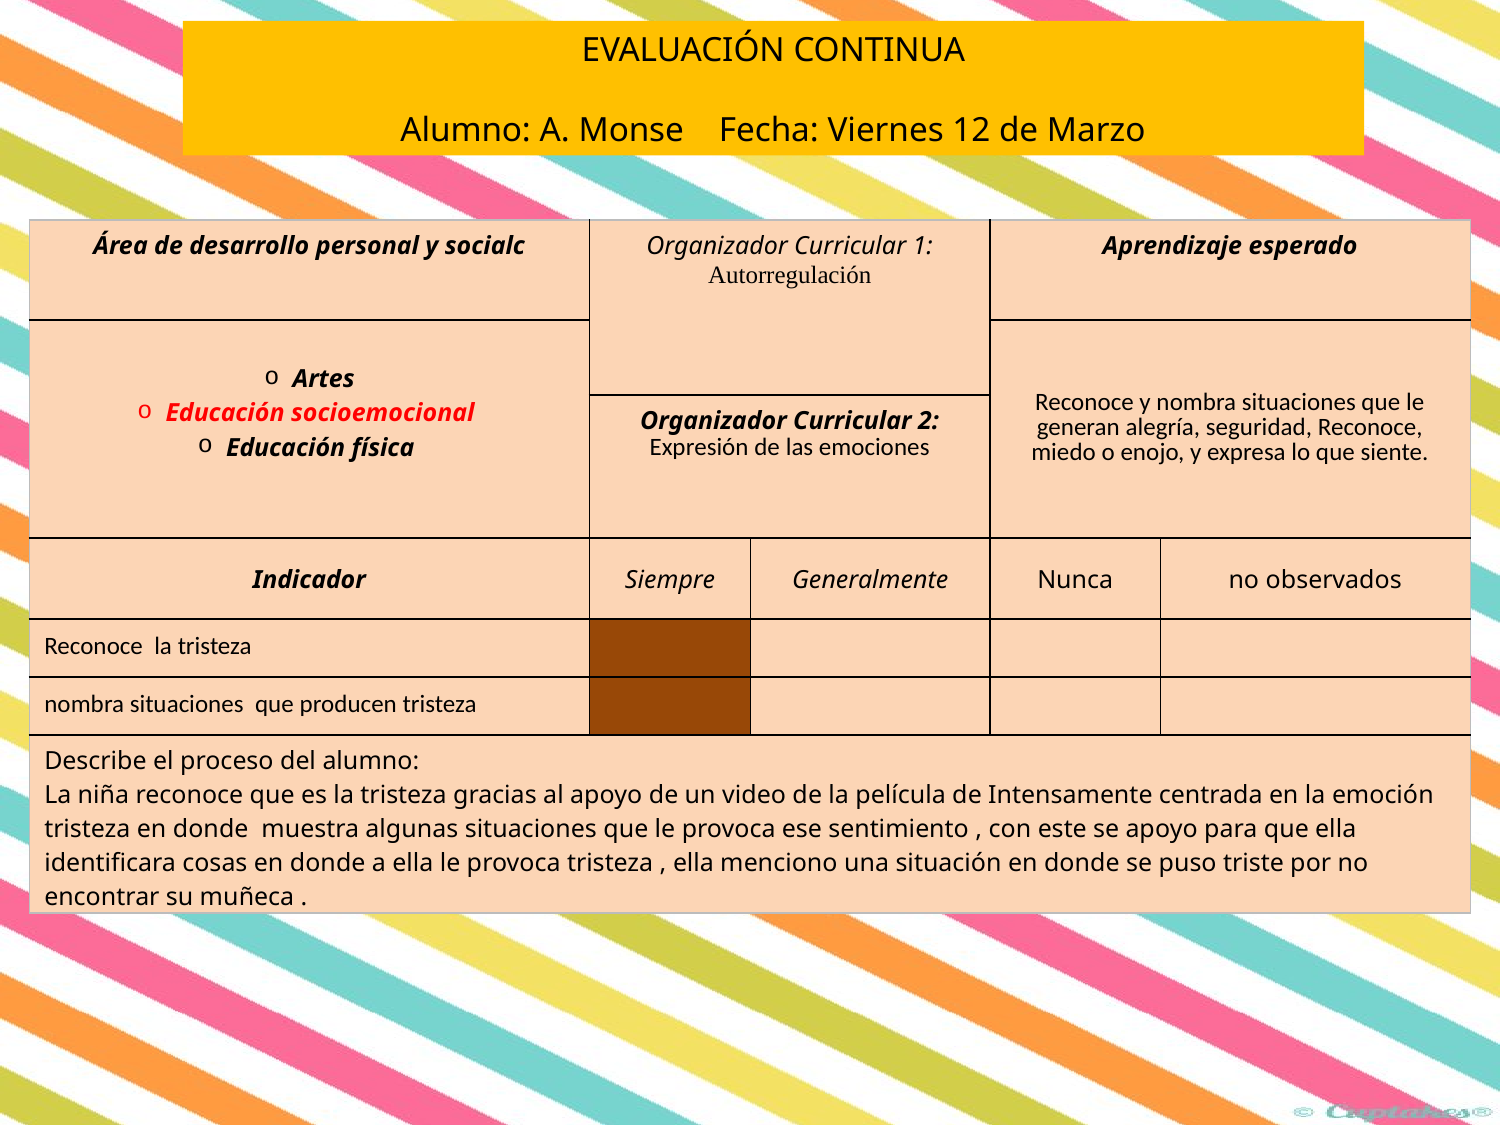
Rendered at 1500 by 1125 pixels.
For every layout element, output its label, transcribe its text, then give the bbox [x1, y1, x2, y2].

table_cell [991, 678, 1160, 734]
table_header Organizador Curricular 1: Autorregulación [590, 221, 989, 394]
table_cell Organizador Curricular 2: Expresión de las emociones [590, 396, 989, 537]
table_cell Reconoce la tristeza [30, 620, 589, 676]
table_cell [991, 620, 1160, 676]
table_cell [590, 620, 750, 676]
table_header Área de desarrollo personal y socialc [30, 221, 589, 319]
table_cell nombra situaciones que producen tristeza [30, 678, 589, 734]
table_cell [751, 620, 989, 676]
table_cell Describe el proceso del alumno: La niña reconoce que es la tristeza gracias al apoyo de un video de la película de Intensamente centrada en la emoción tristeza en donde muestra algunas situaciones que le provoca ese sentimiento , con este se apoyo para que ella identificara cosas en donde a ella le provoca tristeza , ella menciono una situación en donde se puso triste por no encontrar su muñeca . [30, 736, 1470, 912]
table_cell no observados [1161, 539, 1470, 618]
table_cell [751, 678, 989, 734]
table_cell Indicador [30, 539, 589, 618]
table_cell [1161, 620, 1470, 676]
table_header Aprendizaje esperado [991, 221, 1470, 319]
table_cell [1161, 678, 1470, 734]
table_cell Nunca [991, 539, 1160, 618]
table_cell Siempre [590, 539, 750, 618]
table_cell Generalmente [751, 539, 989, 618]
table_cell [0, 0, 1500, 1125]
text_box EVALUACIÓN CONTINUA Alumno: A. Monse Fecha: Viernes 12 de Marzo [182, 20, 1365, 156]
table_cell Reconoce y nombra situaciones que le generan alegría, seguridad, Reconoce, miedo o enojo, y expresa lo que siente. [991, 321, 1470, 537]
table_cell Artes Educación socioemocional Educación física [30, 321, 589, 537]
table_cell [590, 678, 750, 734]
